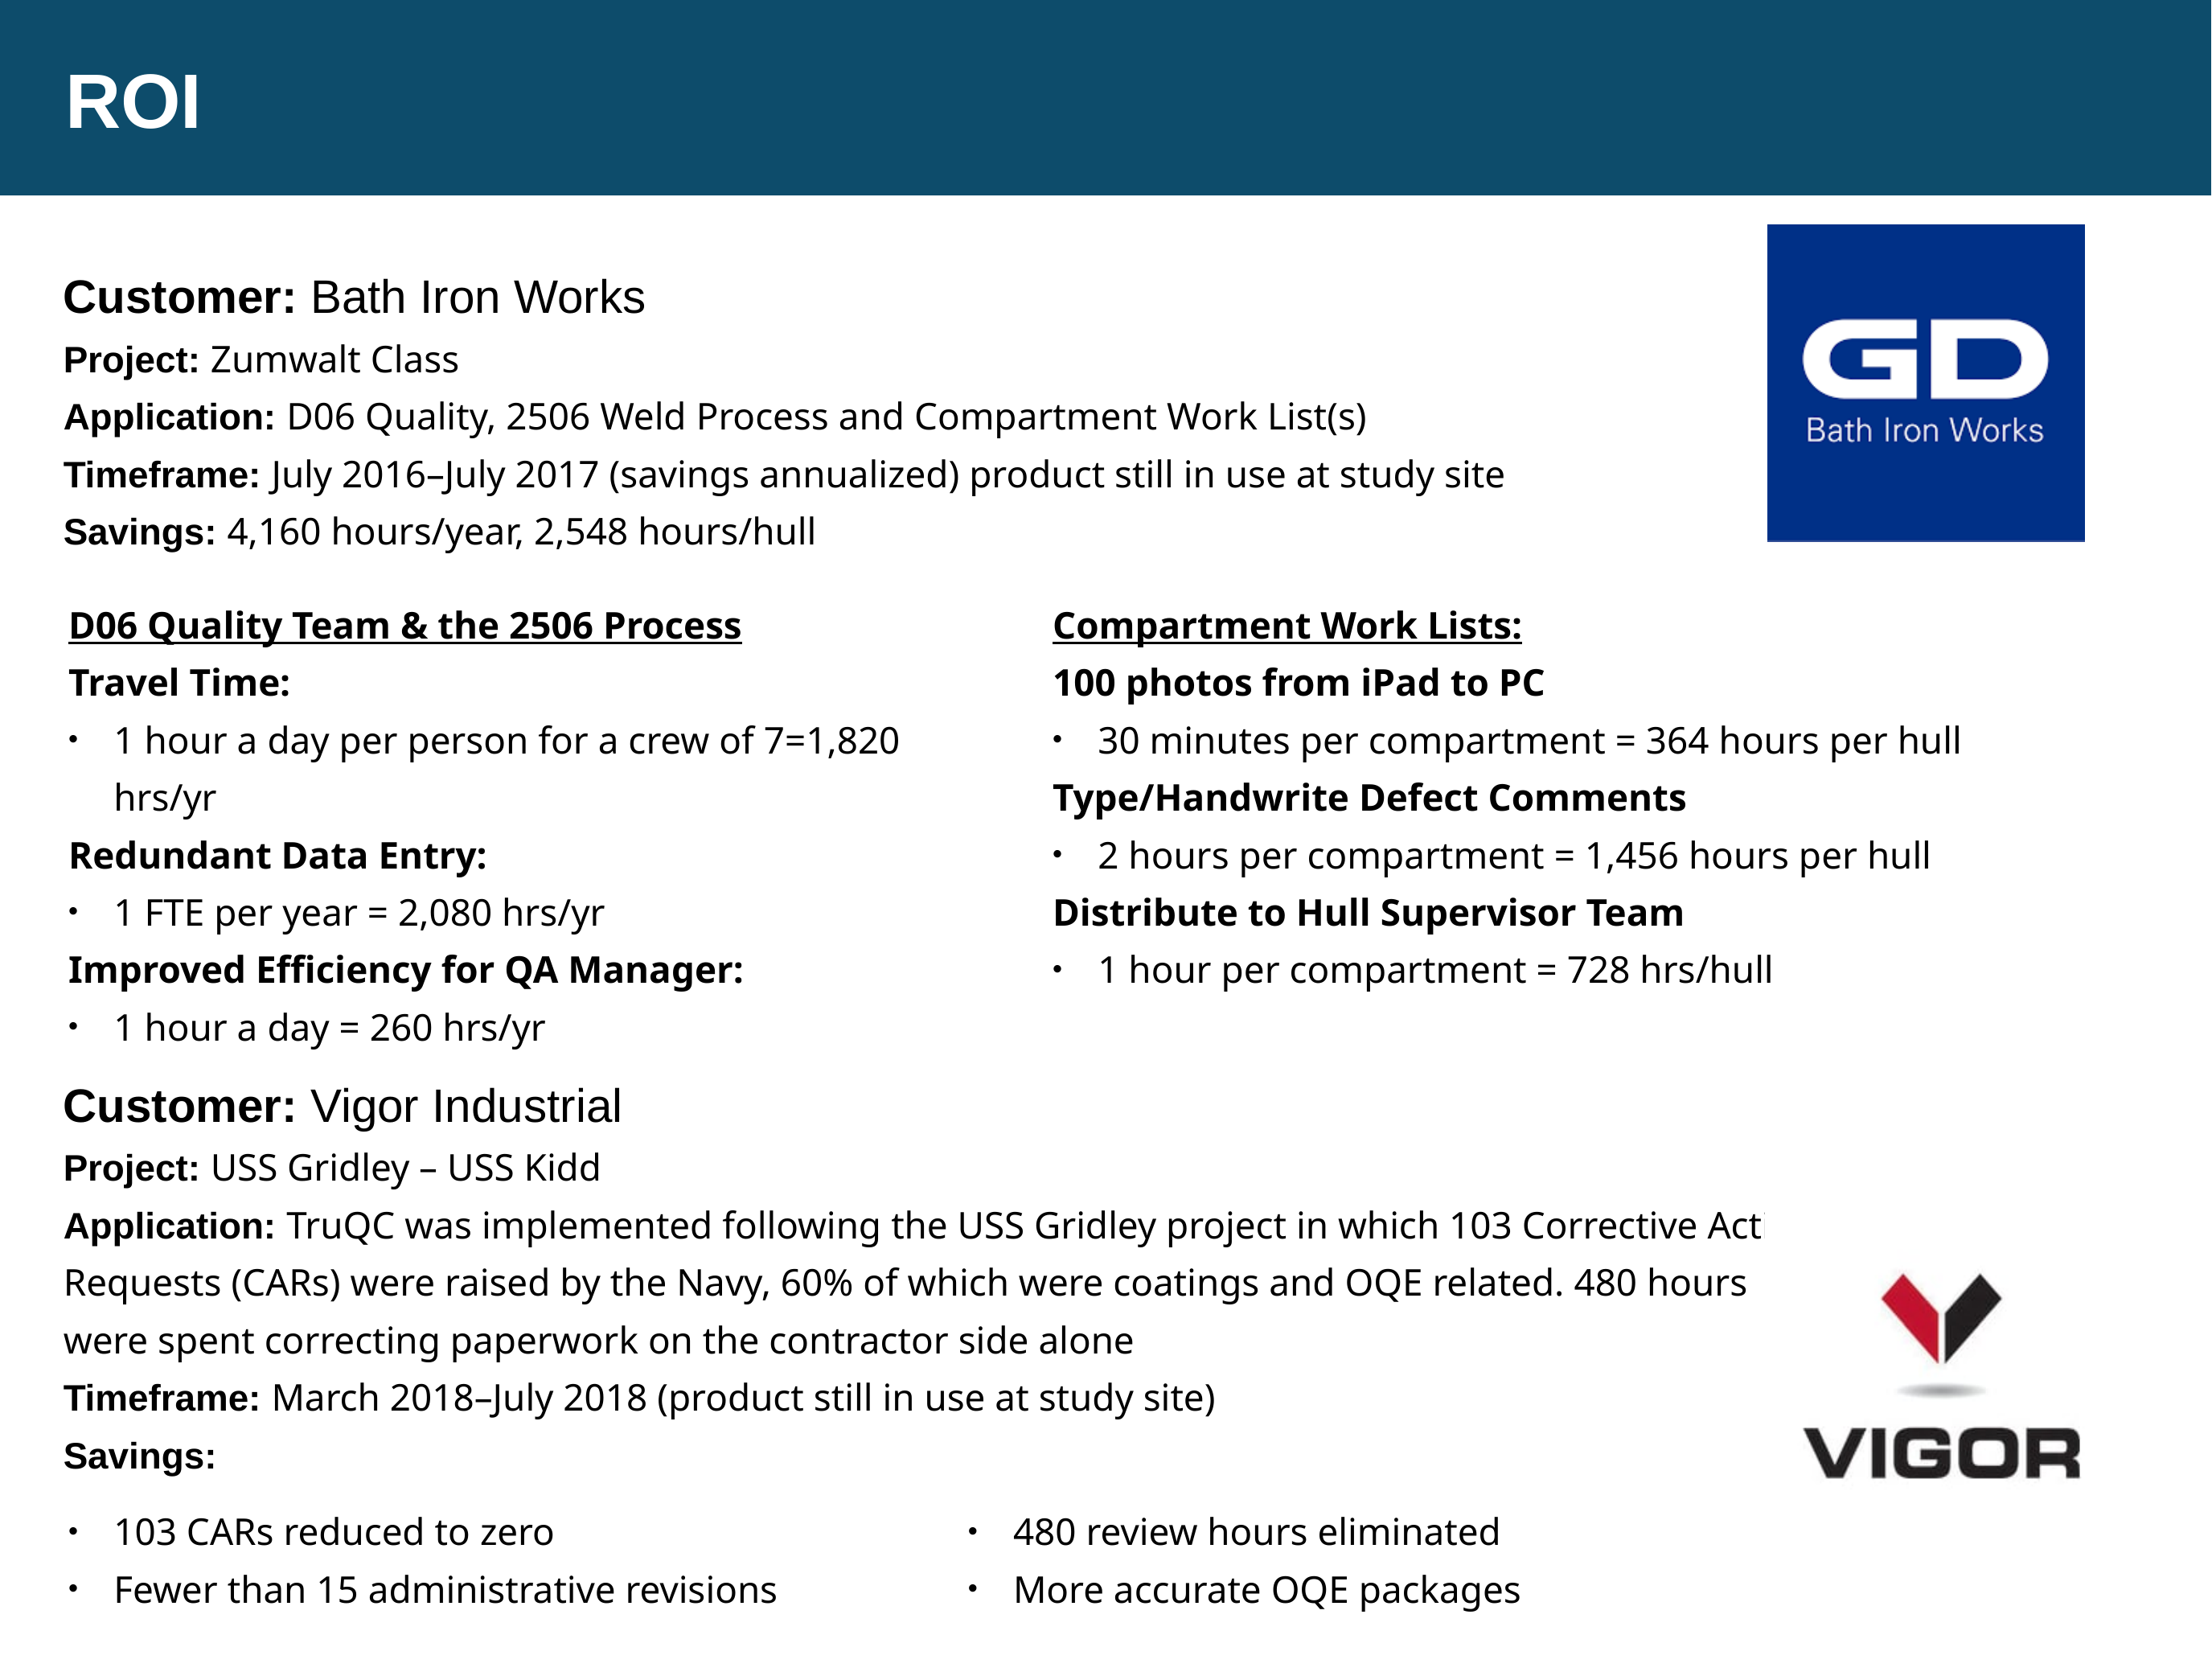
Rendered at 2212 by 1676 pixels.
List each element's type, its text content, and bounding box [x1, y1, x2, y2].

text_box ROI [56, 42, 2161, 153]
text_box Customer: Bath Iron Works Project: Zumwalt Class Application: D06 Quality, 2506 Weld Process and Compartment Work List(s) Timeframe: July 2016–July 2017 (savings annualized) product still in use at study site Savings: 4,160 hours/year, 2,548 hours/hull Customer: Vigor Industrial Project: USS Gridley – USS Kidd Application: TruQC was implemented following the USS Gridley project in which 103 Corrective Action Requests (CARs) were raised by the Navy, 60% of which were coatings and OQE related. 480 hours were spent correcting paperwork on the contractor side alone Timeframe: March 2018–July 2018 (product still in use at study site) Savings: [56, 1108, 1879, 1489]
text_box Customer: Bath Iron Works Project: Zumwalt Class Application: D06 Quality, 2506 Weld Process and Compartment Work List(s) Timeframe: July 2016–July 2017 (savings annualized) product still in use at study site Savings: 4,160 hours/year, 2,548 hours/hull Customer: Vigor Industrial Project: USS Gridley – USS Kidd Application: TruQC was implemented following the USS Gridley project in which 103 Corrective Action Requests (CARs) were raised by the Navy, 60% of which were coatings and OQE related. 480 hours were spent correcting paperwork on the contractor side alone Timeframe: March 2018–July 2018 (product still in use at study site) Savings: [56, 243, 1879, 582]
picture [1765, 1175, 2119, 1578]
text_box [0, 0, 2211, 195]
text_box 103 CARs reduced to zero Fewer than 15 administrative revisions 480 review hours eliminated More accurate OQE packages [56, 1489, 1879, 1649]
picture [1767, 224, 2085, 543]
text_box D06 Quality Team & the 2506 Process Travel Time: 1 hour a day per person for a crew of 7=1,820 hrs/yr Redundant Data Entry: 1 FTE per year = 2,080 hrs/yr Improved Efficiency for QA Manager: 1 hour a day = 260 hrs/yr Compartment Work Lists: 100 photos from iPad to PC 30 minutes per compartment = 364 hours per hull Type/Handwrite Defect Comments 2 hours per compartment = 1,456 hours per hull Distribute to Hull Supervisor Team 1 hour per compartment = 728 hrs/hull [56, 582, 1976, 1108]
